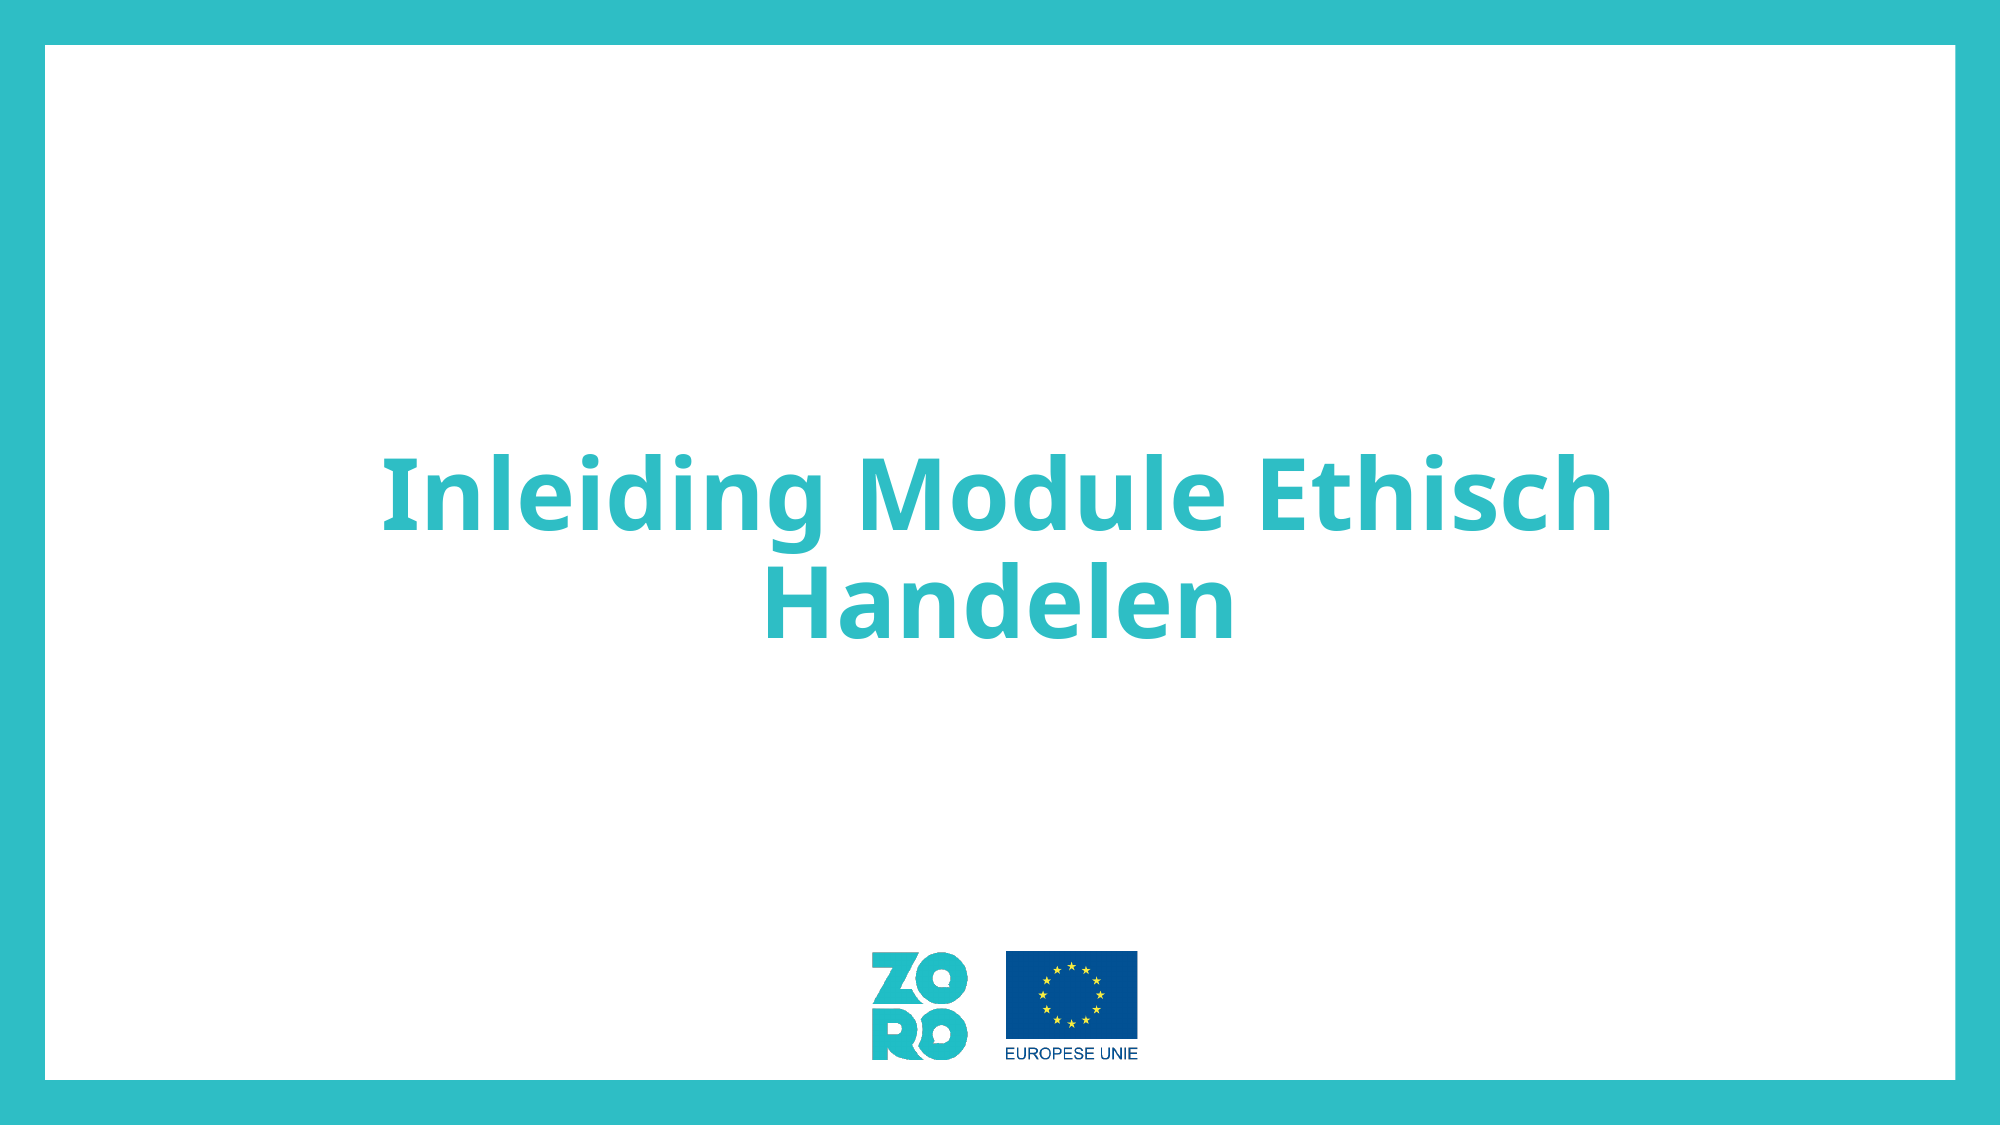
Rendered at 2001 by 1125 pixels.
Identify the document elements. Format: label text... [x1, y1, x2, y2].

picture [858, 950, 982, 1060]
title Inleiding Module Ethisch Handelen [345, 443, 1655, 661]
picture [1002, 950, 1142, 1060]
